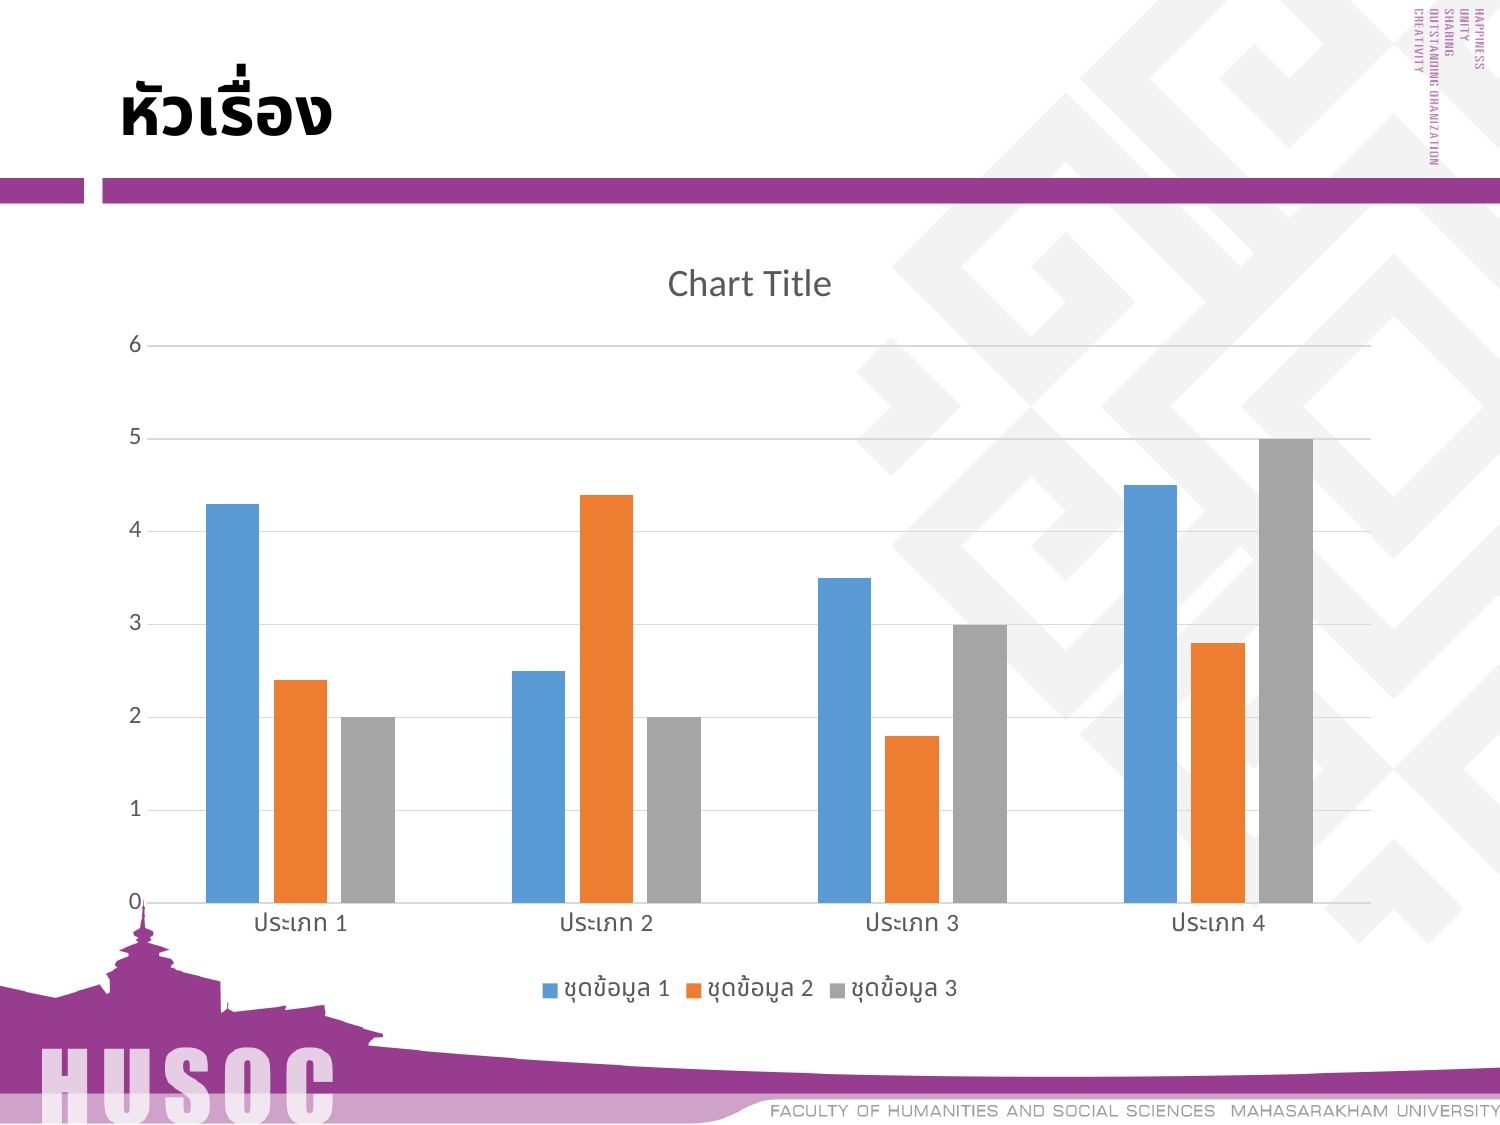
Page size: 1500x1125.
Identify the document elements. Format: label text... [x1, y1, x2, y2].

title หัวเรื่อง [103, 4, 1397, 223]
picture [0, 0, 1500, 1125]
chart [103, 231, 1397, 1014]
